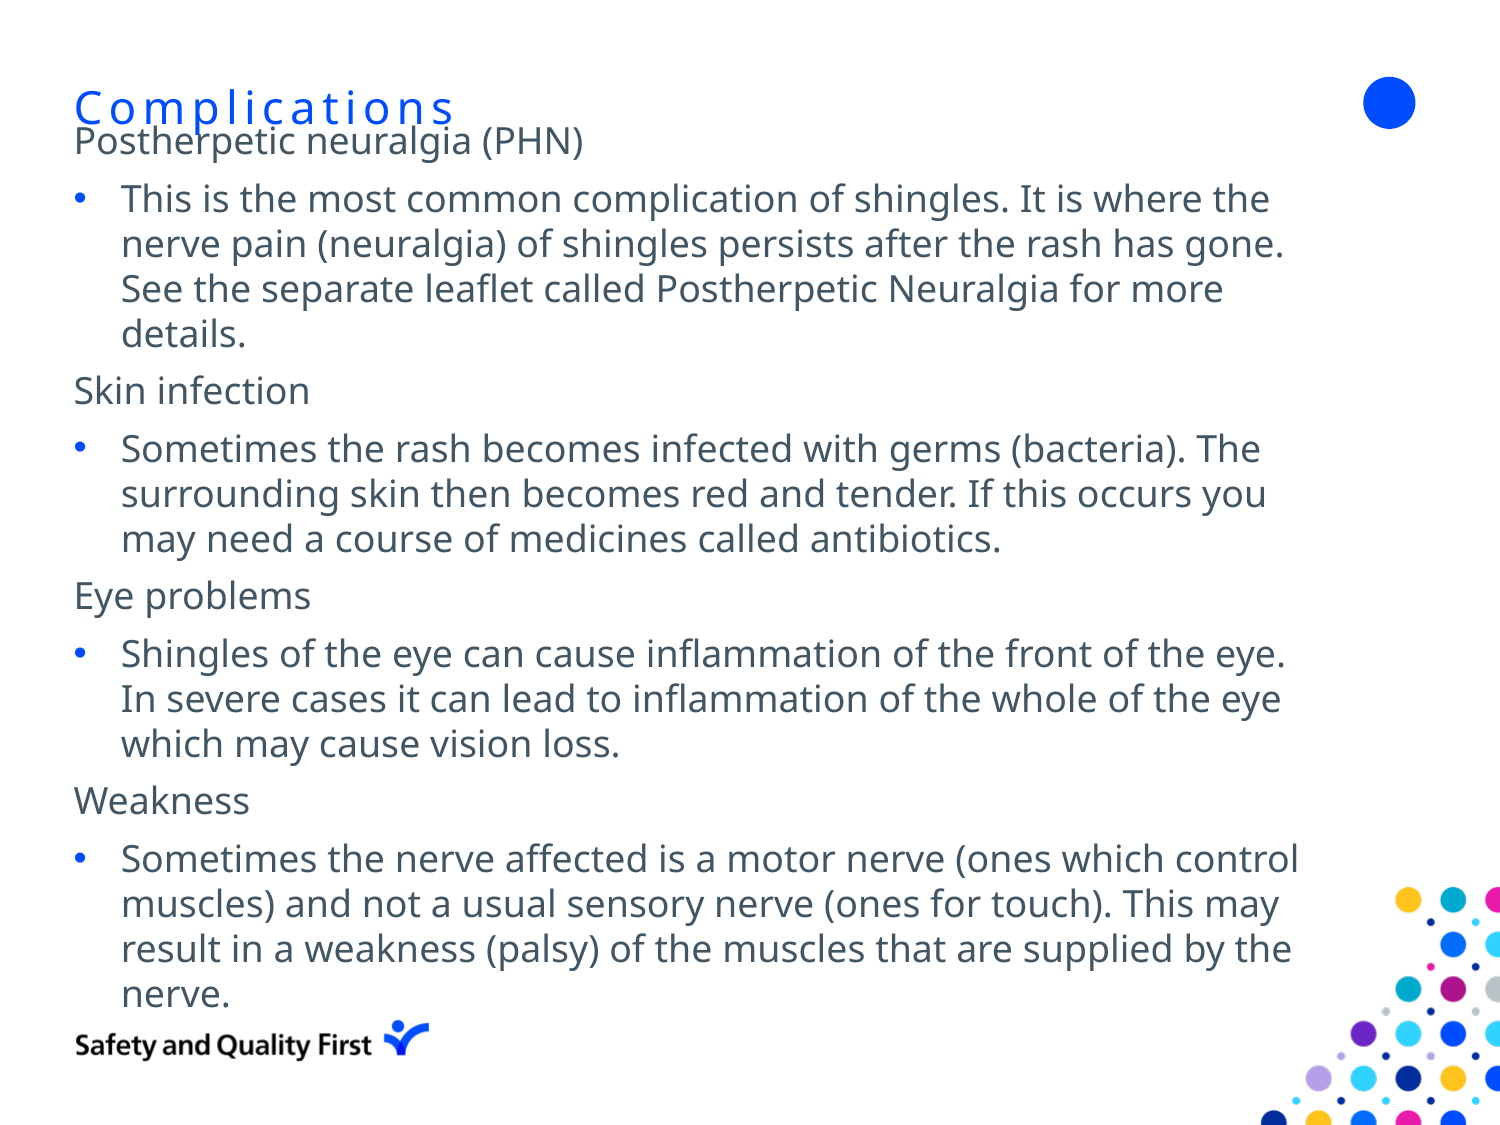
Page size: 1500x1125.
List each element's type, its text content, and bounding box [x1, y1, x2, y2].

picture [1195, 881, 1500, 1125]
title Complications [73, 77, 1321, 190]
picture [73, 1012, 434, 1069]
list Postherpetic neuralgia (PHN) This is the most common complication of shingles. It is where the nerve pain (neuralgia) of shingles persists after the rash has gone. See the separate leaflet called Postherpetic Neuralgia for more details. Skin infection Sometimes the rash becomes infected with germs (bacteria). The surrounding skin then becomes red and tender. If this occurs you may need a course of medicines called antibiotics. Eye problems Shingles of the eye can cause inflammation of the front of the eye. In severe cases it can lead to inflammation of the whole of the eye which may cause vision loss. Weakness Sometimes the nerve affected is a motor nerve (ones which control muscles) and not a usual sensory nerve (ones for touch). This may result in a weakness (palsy) of the muscles that are supplied by the nerve. [73, 190, 1321, 999]
